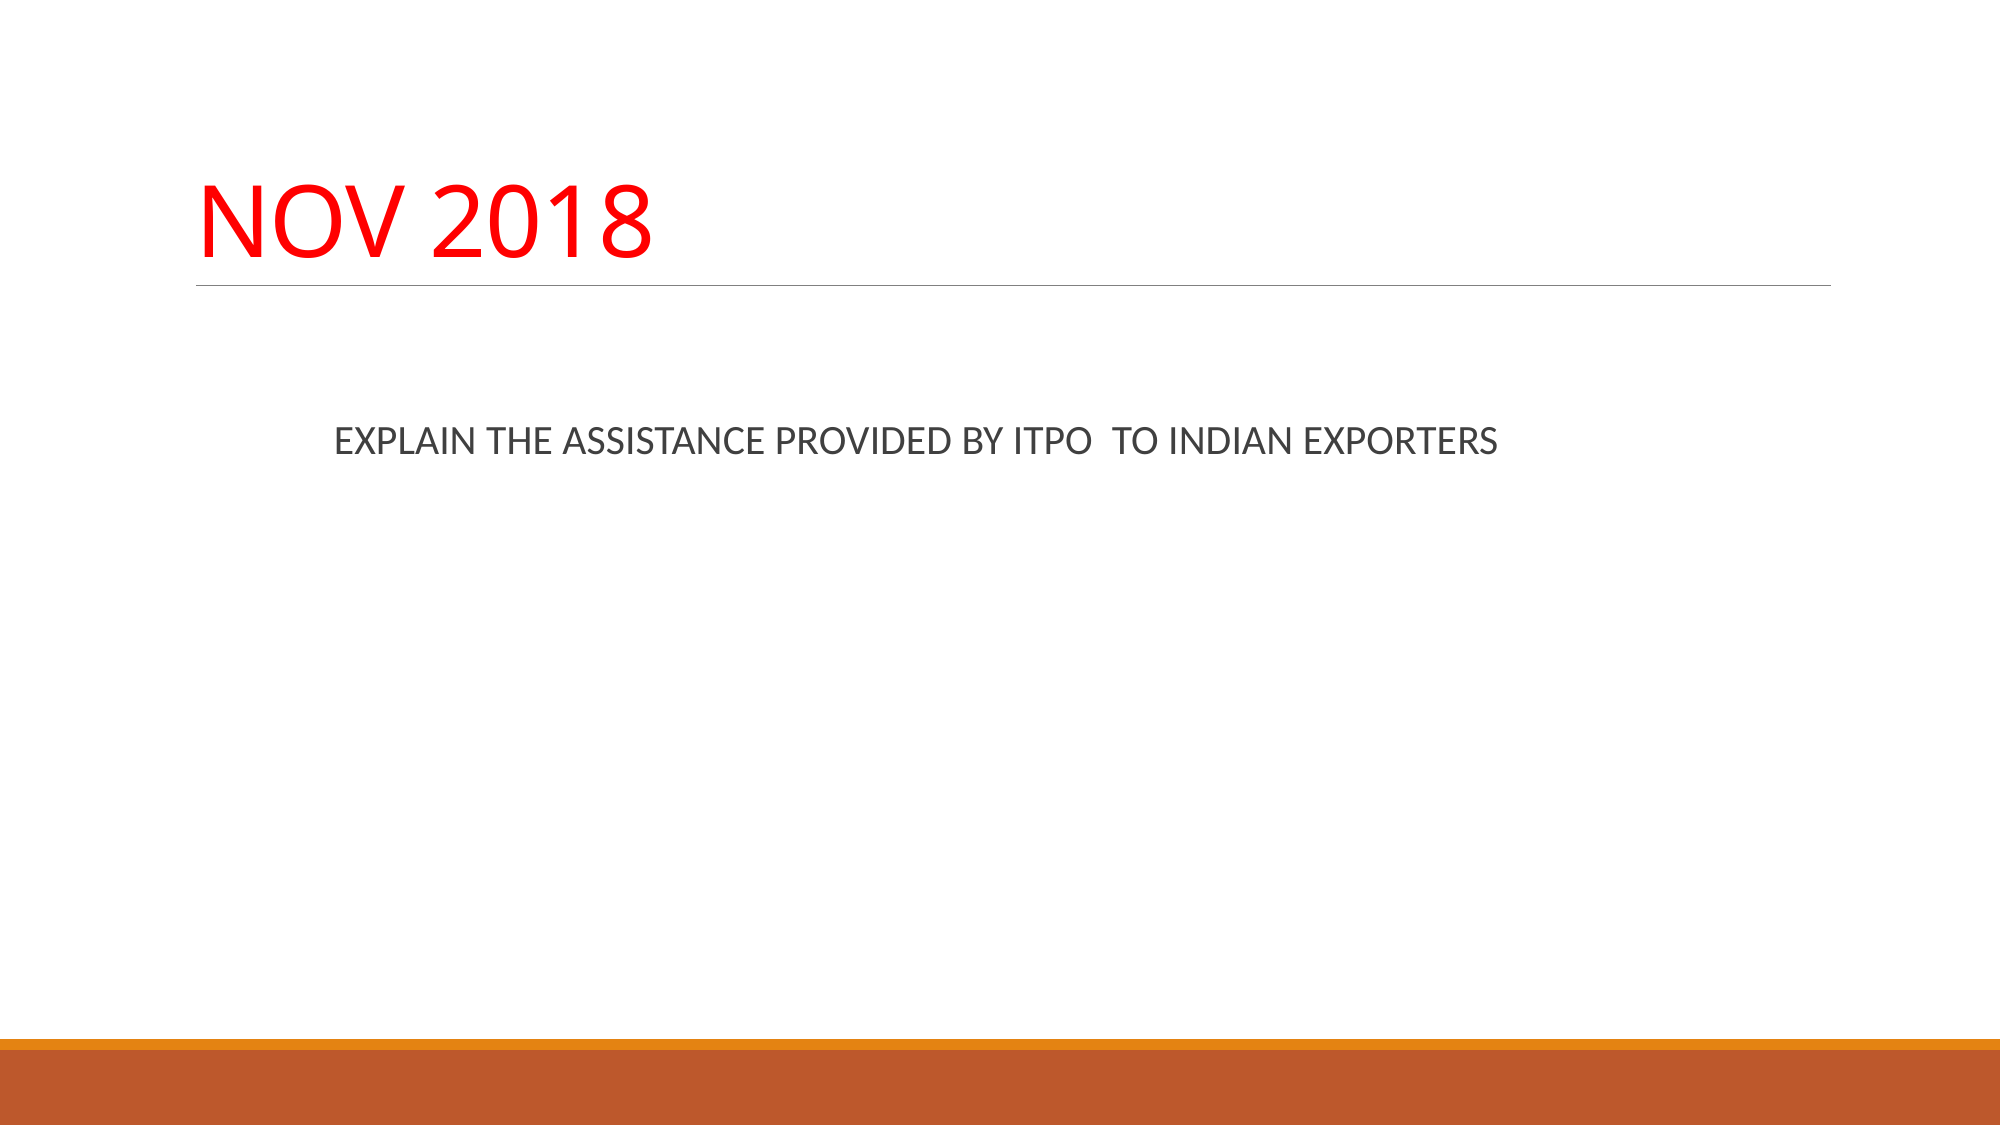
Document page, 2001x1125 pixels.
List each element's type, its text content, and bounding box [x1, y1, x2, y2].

list EXPLAIN THE ASSISTANCE PROVIDED BY ITPO TO INDIAN EXPORTERS [334, 410, 1818, 882]
title NOV 2018 [180, 47, 1830, 285]
